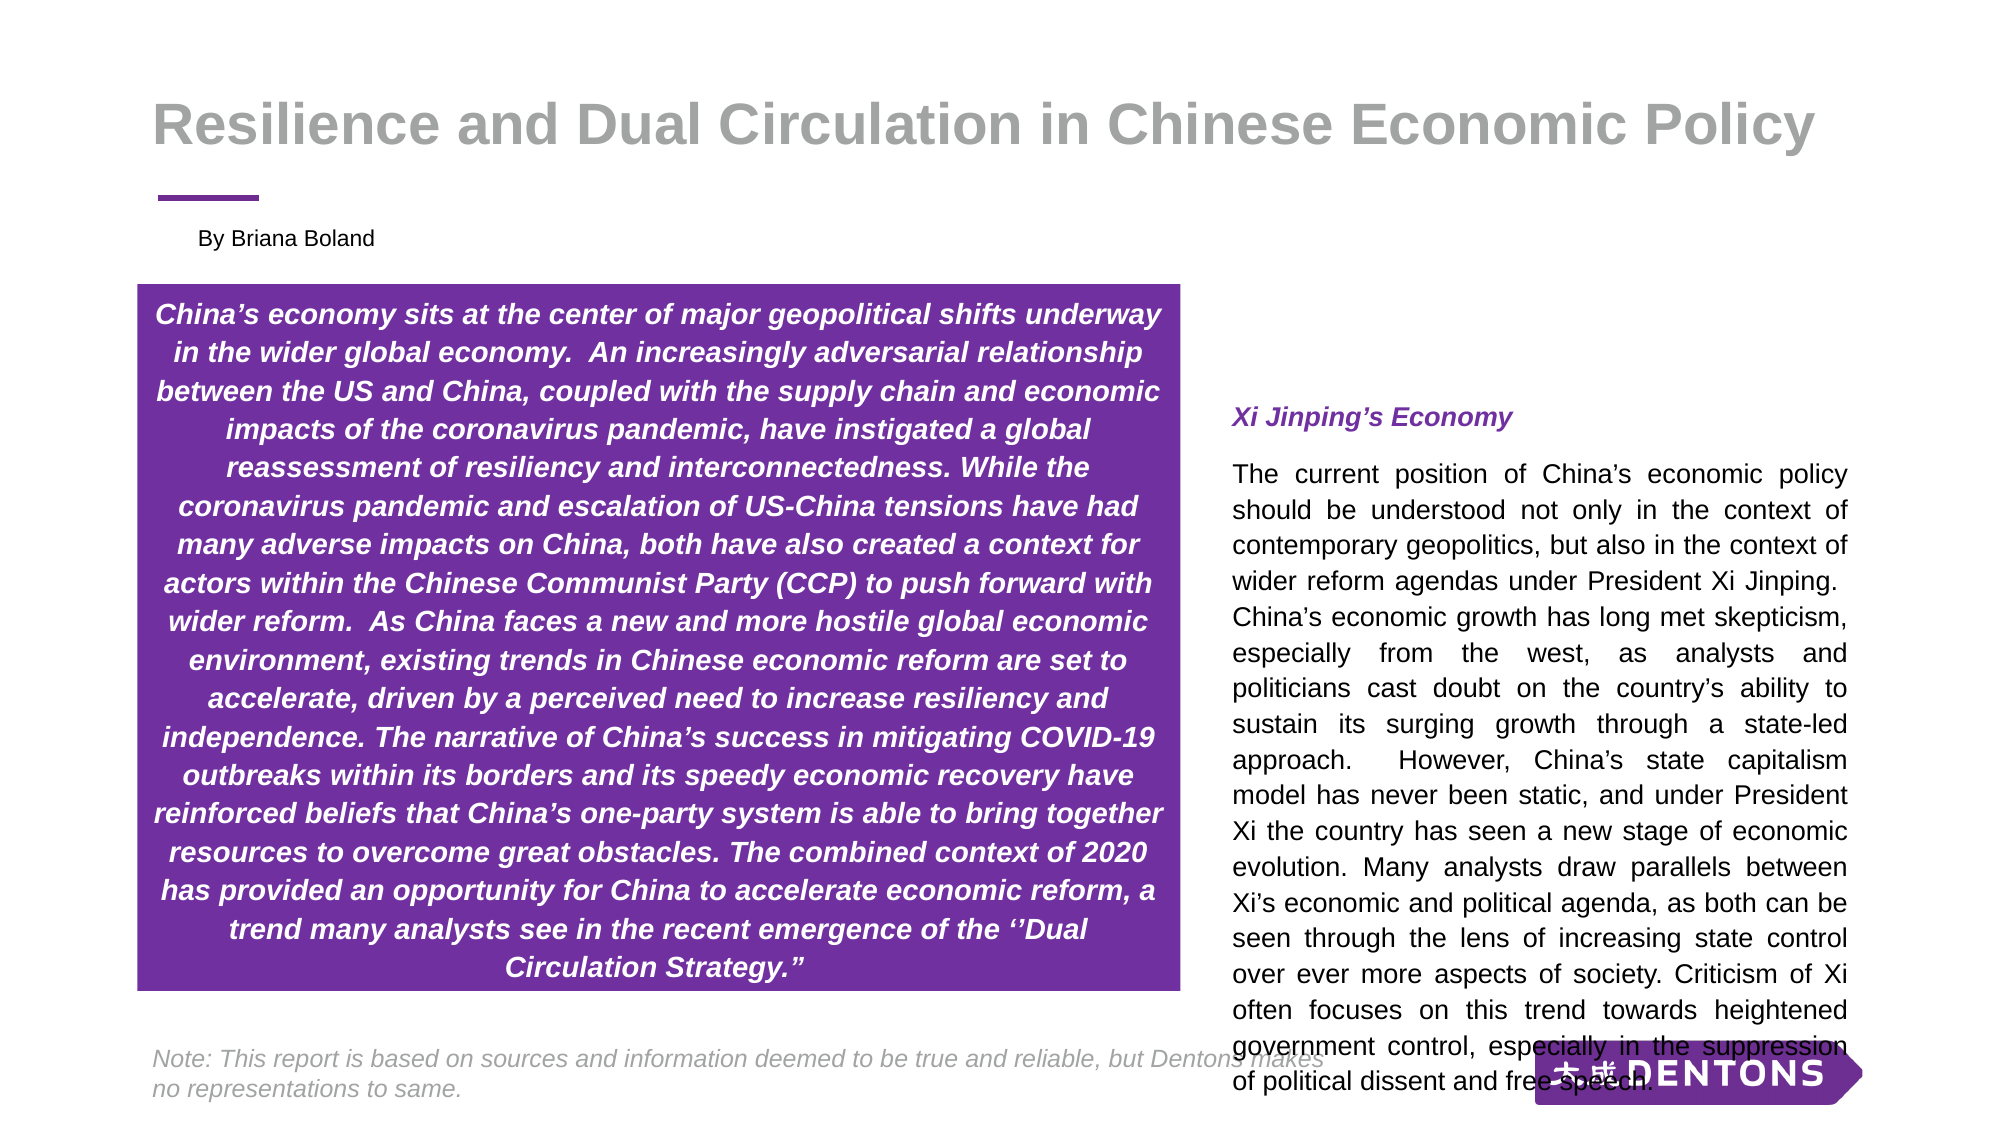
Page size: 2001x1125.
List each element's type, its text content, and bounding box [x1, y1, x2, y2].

title Resilience and Dual Circulation in Chinese Economic Policy [137, 57, 1863, 193]
text_box China’s economy sits at the center of major geopolitical shifts underway in the wider global economy. An increasingly adversarial relationship between the US and China, coupled with the supply chain and economic impacts of the coronavirus pandemic, have instigated a global reassessment of resiliency and interconnectedness. While the coronavirus pandemic and escalation of US-China tensions have had many adverse impacts on China, both have also created a context for actors within the Chinese Communist Party (CCP) to push forward with wider reform. As China faces a new and more hostile global economic environment, existing trends in Chinese economic reform are set to accelerate, driven by a perceived need to increase resiliency and independence. The narrative of China’s success in mitigating COVID-19 outbreaks within its borders and its speedy economic recovery have reinforced beliefs that China’s one-party system is able to bring together resources to overcome great obstacles. The combined context of 2020 has provided an opportunity for China to accelerate economic reform, a trend many analysts see in the recent emergence of the ‘’Dual Circulation Strategy.” [137, 284, 1181, 991]
list Xi Jinping’s Economy The current position of China’s economic policy should be understood not only in the context of contemporary geopolitics, but also in the context of wider reform agendas under President Xi Jinping. China’s economic growth has long met skepticism, especially from the west, as analysts and politicians cast doubt on the country’s ability to sustain its surging growth through a state-led approach. However, China’s state capitalism model has never been static, and under President Xi the country has seen a new stage of economic evolution. Many analysts draw parallels between Xi’s economic and political agenda, as both can be seen through the lens of increasing state control over ever more aspects of society. Criticism of Xi often focuses on this trend towards heightened government control, especially in the suppression of political dissent and free speech. [572, 275, 1863, 1116]
text_box By Briana Boland [183, 216, 470, 259]
text_box Note: This report is based on sources and information deemed to be true and reliable, but Dentons makes no representations to same. [137, 1042, 572, 1103]
